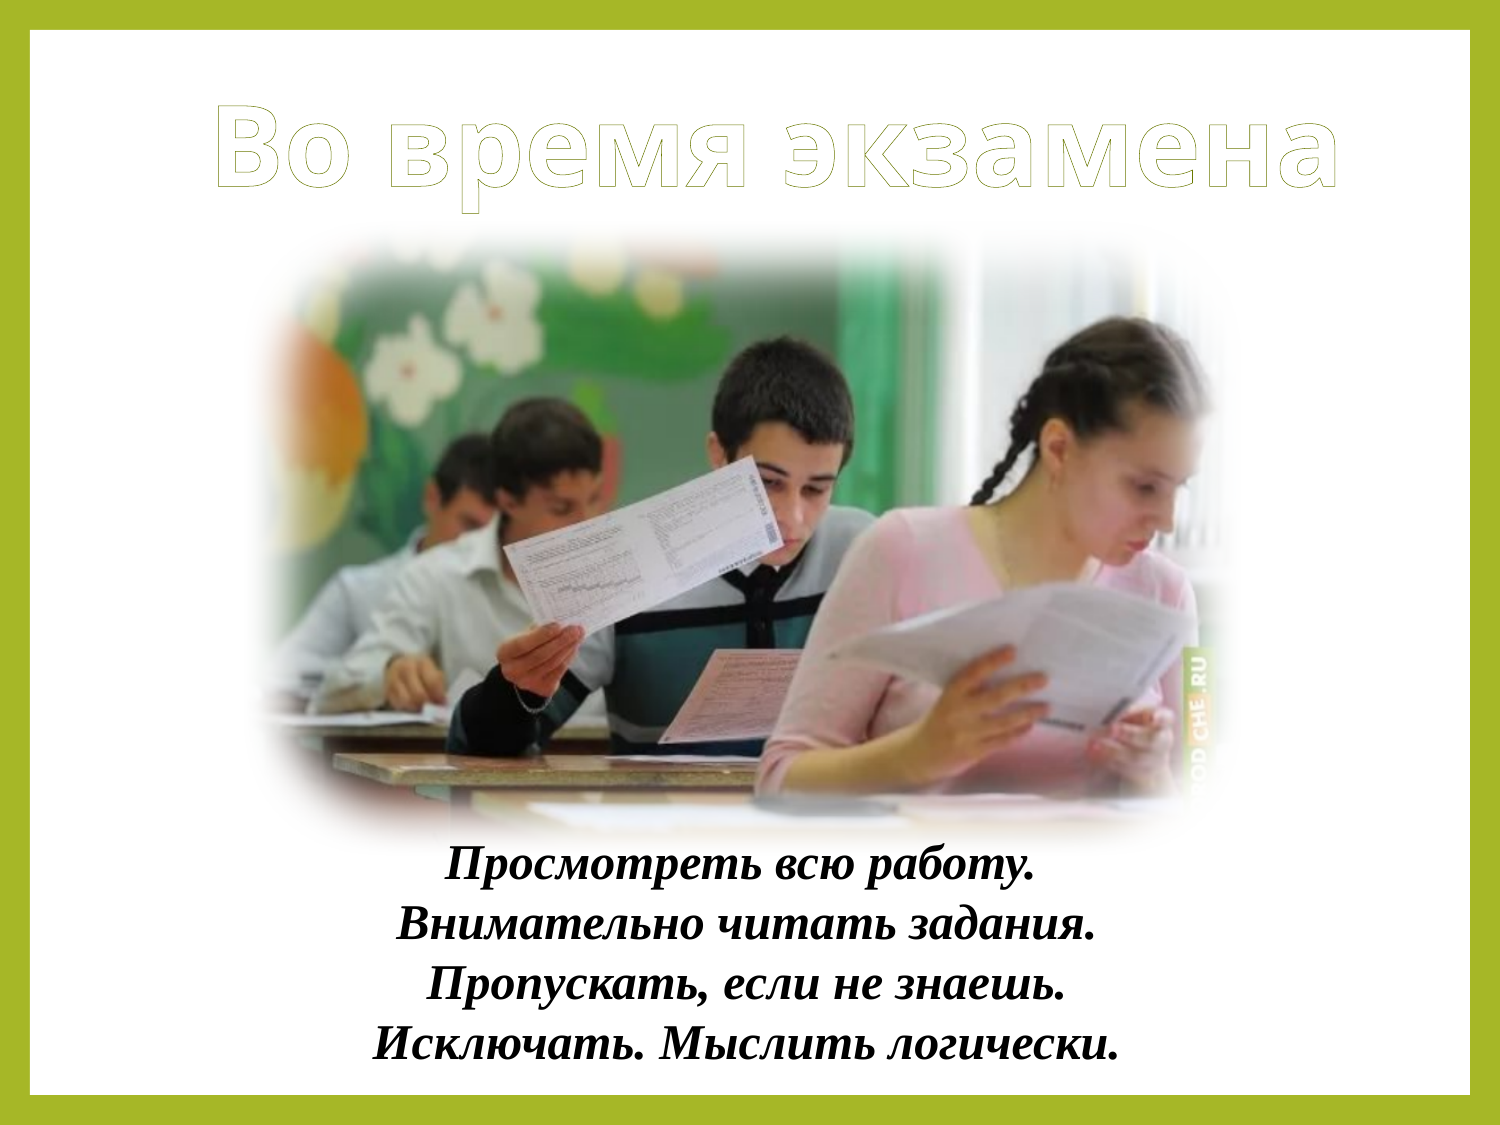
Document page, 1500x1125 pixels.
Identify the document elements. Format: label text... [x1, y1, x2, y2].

text_box Во время экзамена [193, 66, 1360, 217]
picture [241, 219, 1243, 859]
text_box Просмотреть всю работу. Внимательно читать задания. Пропускать, если не знаешь. Исключать. Мыслить логически. [29, 822, 1465, 1077]
